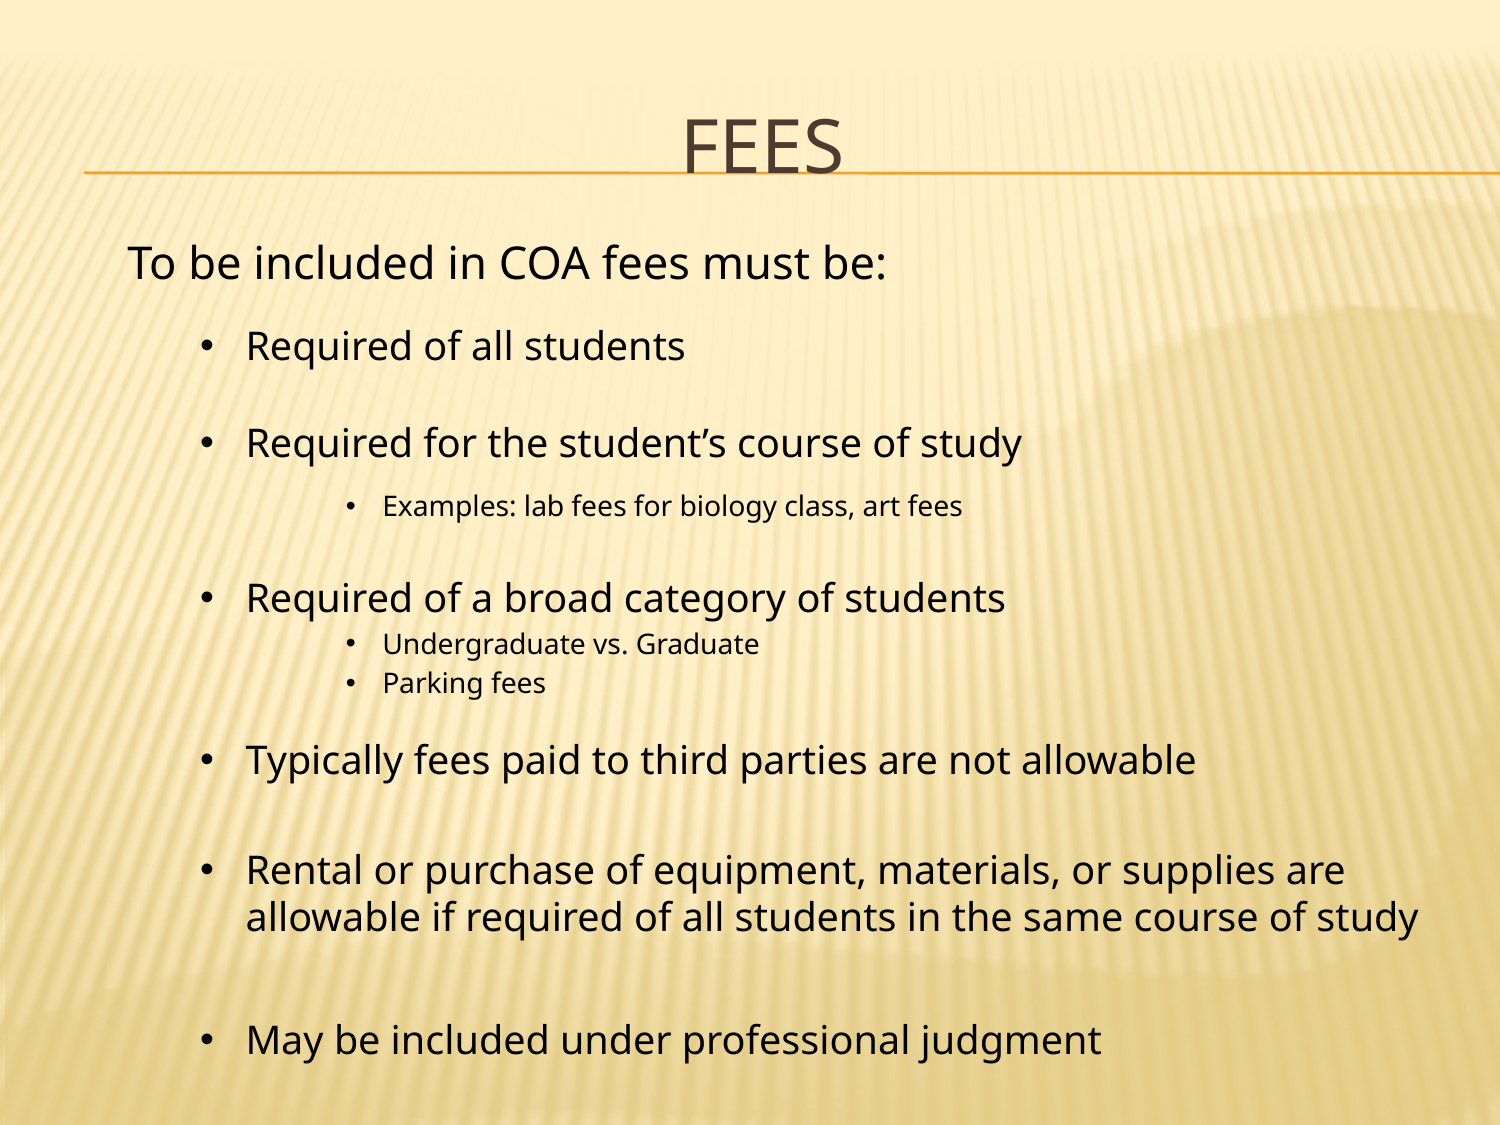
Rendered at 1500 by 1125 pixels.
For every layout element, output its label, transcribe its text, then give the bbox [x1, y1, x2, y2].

title Fees [50, 75, 1475, 213]
list To be included in COA fees must be: Required of all students Required for the student’s course of study Examples: lab fees for biology class, art fees Required of a broad category of students Undergraduate vs. Graduate Parking fees Typically fees paid to third parties are not allowable Rental or purchase of equipment, materials, or supplies are allowable if required of all students in the same course of study May be included under professional judgment [112, 200, 1475, 1075]
